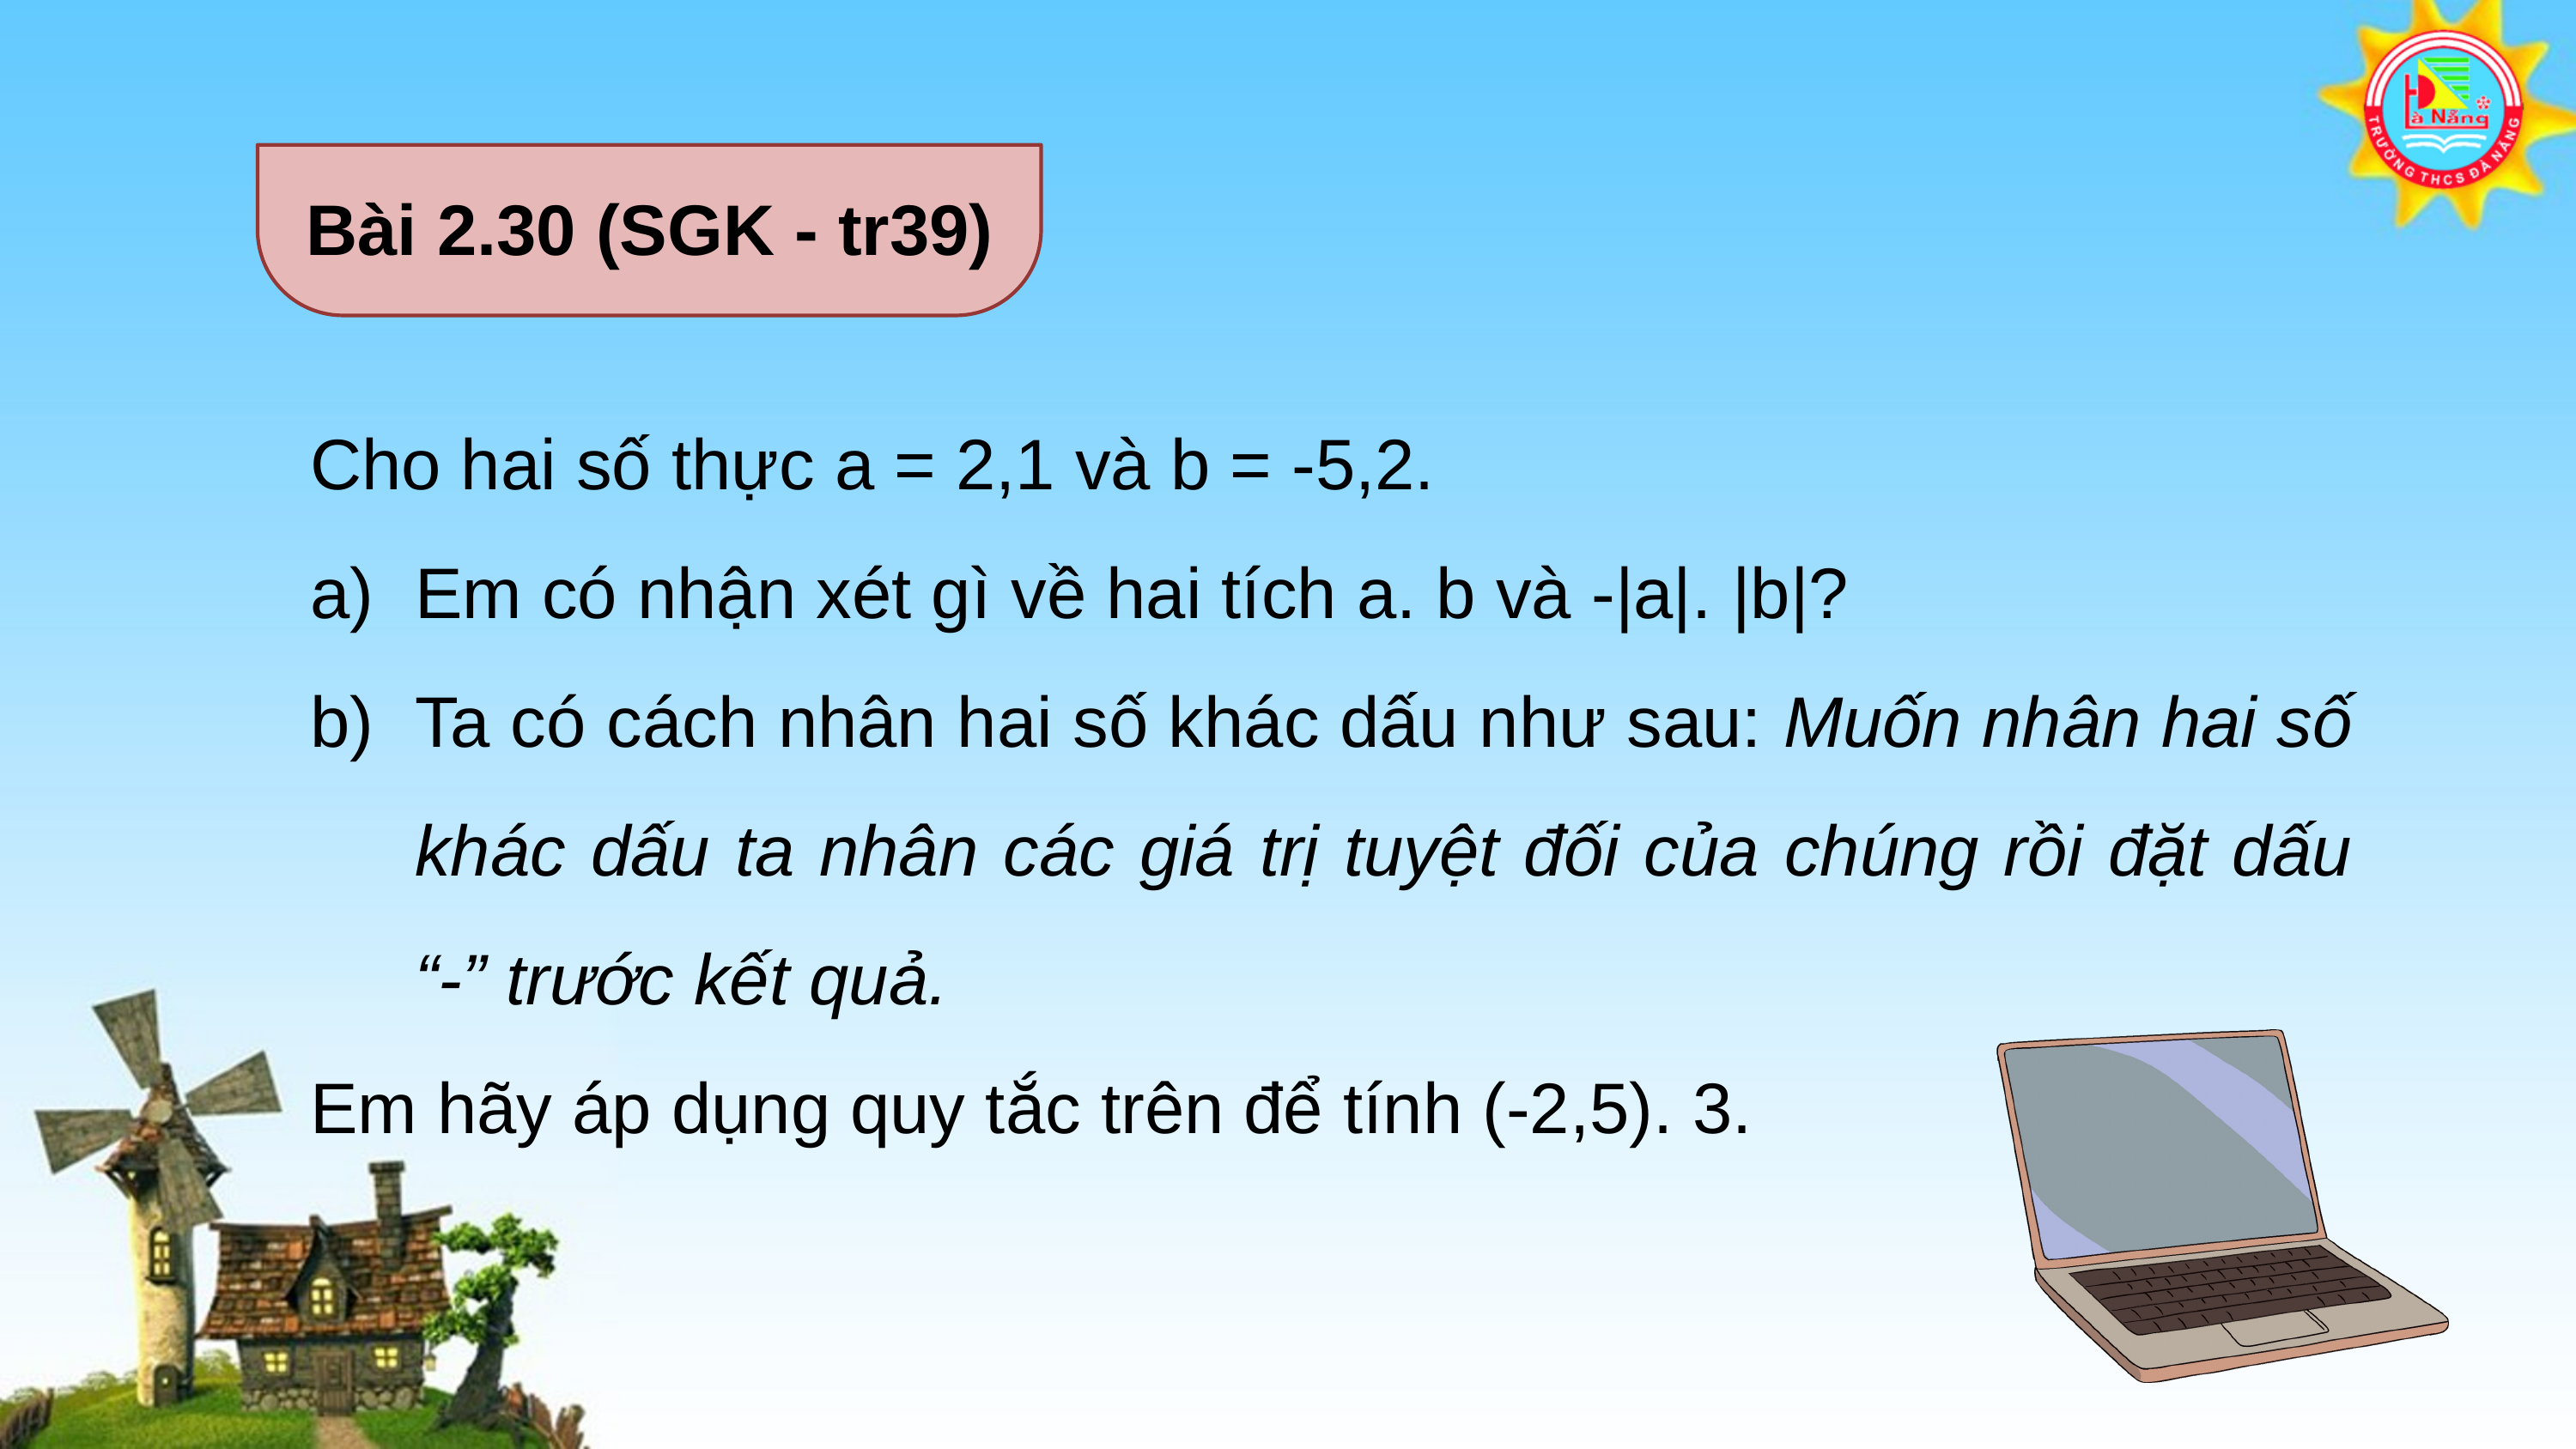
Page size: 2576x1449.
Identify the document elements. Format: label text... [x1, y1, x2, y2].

text_box Bài 2.30 (SGK - tr39) [293, 177, 1045, 276]
text_box Cho hai số thực a = 2,1 và b = -5,2. Em có nhận xét gì về hai tích a. b và -|a|. |b|? Ta có cách nhân hai số khác dấu như sau: Muốn nhân hai số khác dấu ta nhân các giá trị tuyệt đối của chúng rồi đặt dấu “-” trước kết quả. Em hãy áp dụng quy tắc trên để tính (-2,5). 3. [297, 369, 2366, 1155]
text_box [255, 142, 1043, 318]
picture [0, 0, 2576, 1449]
